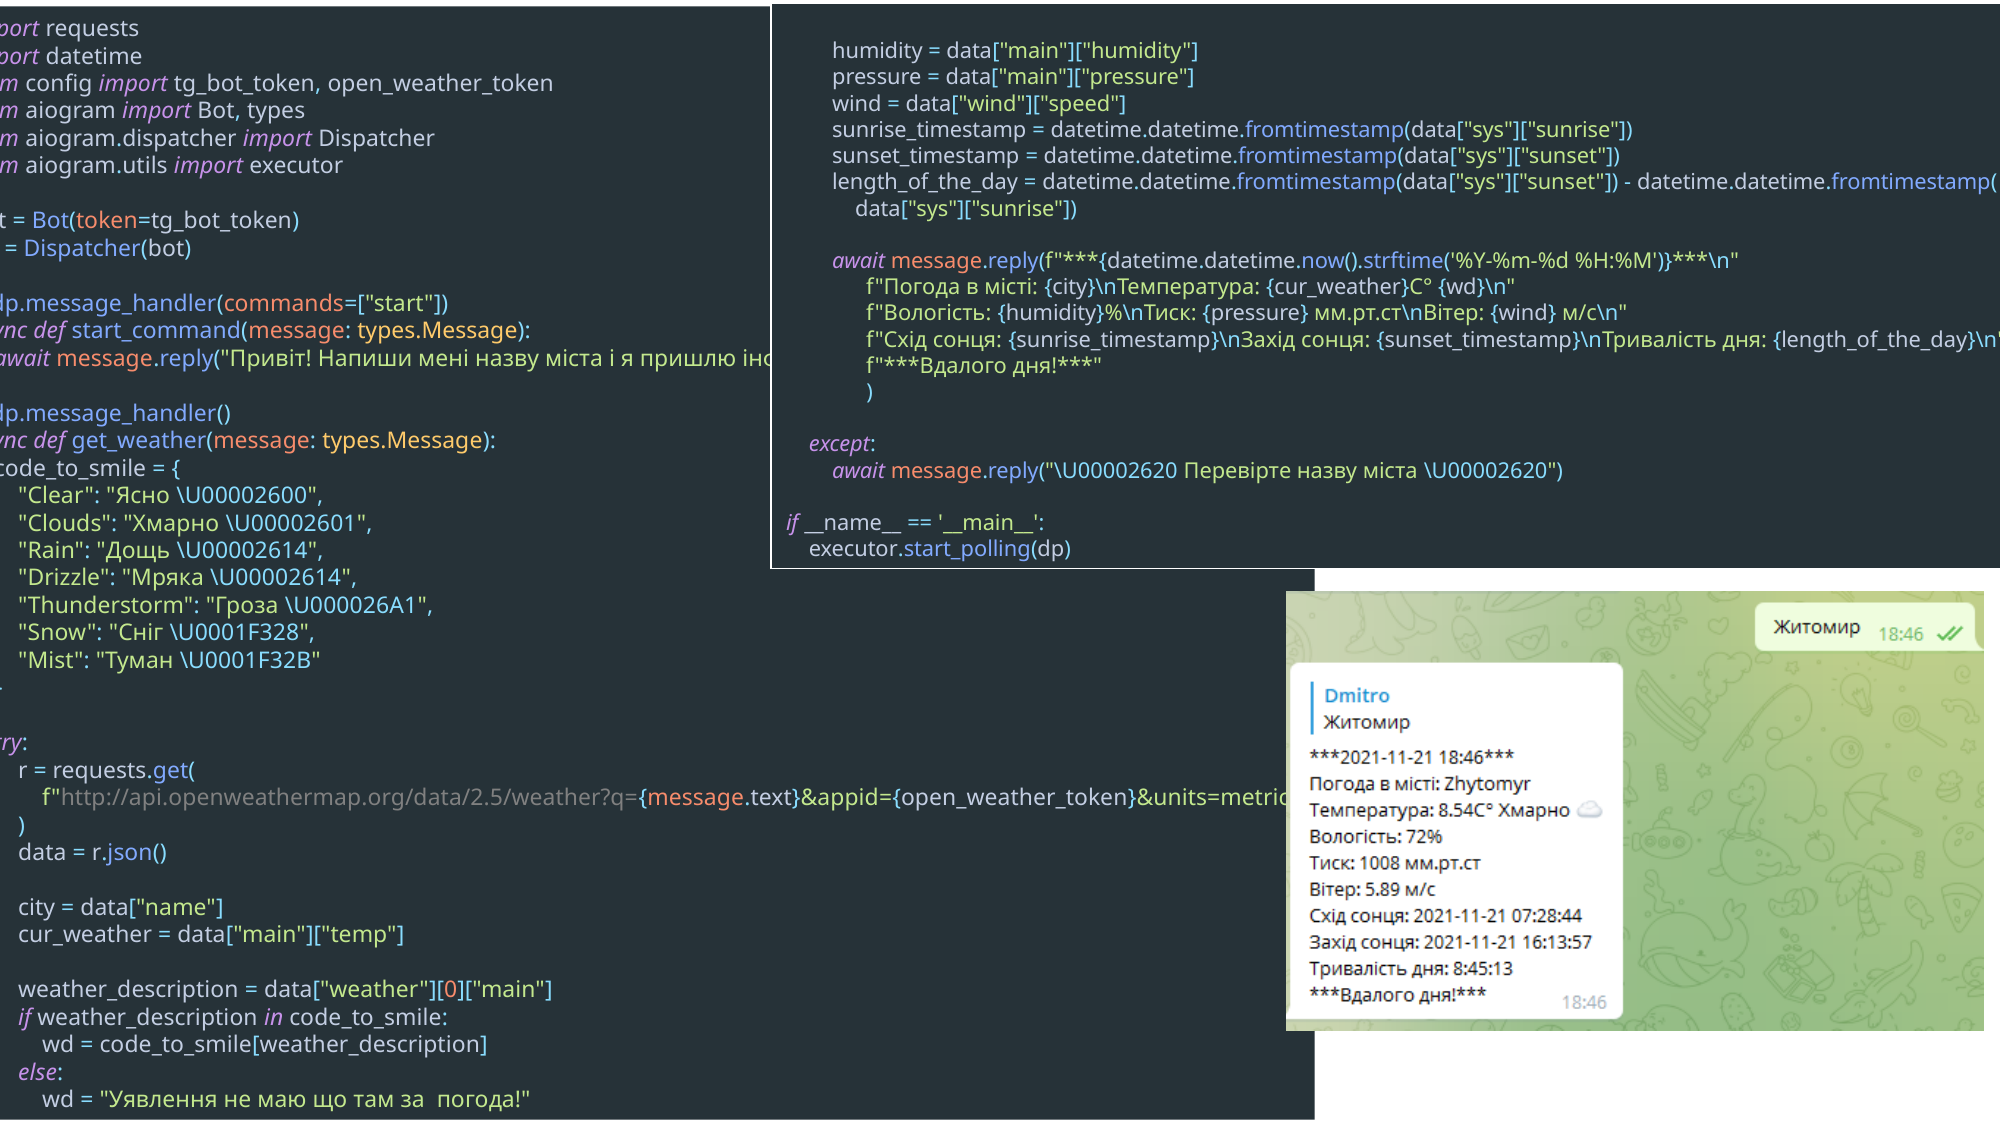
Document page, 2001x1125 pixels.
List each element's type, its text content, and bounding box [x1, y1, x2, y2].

text_box import requests import datetime from config import tg_bot_token, open_weather_token from aiogram import Bot, types from aiogram.dispatcher import Dispatcher from aiogram.utils import executor bot = Bot(token=tg_bot_token) dp = Dispatcher(bot) @dp.message_handler(commands=["start"]) async def start_command(message: types.Message): await message.reply("Привіт! Напиши мені назву міста і я пришлю інформацію про погоду!") @dp.message_handler() async def get_weather(message: types.Message): code_to_smile = { "Clear": "Ясно \U00002600", "Clouds": "Хмарно \U00002601", "Rain": "Дощь \U00002614", "Drizzle": "Мряка \U00002614", "Thunderstorm": "Гроза \U000026A1", "Snow": "Сніг \U0001F328", "Mist": "Туман \U0001F32B" } try: r = requests.get( f"http://api.openweathermap.org/data/2.5/weather?q={message.text}&appid={open_weather_token}&units=metric" ) data = r.json() city = data["name"] cur_weather = data["main"]["temp"] weather_description = data["weather"][0]["main"] if weather_description in code_to_smile: wd = code_to_smile[weather_description] else: wd = "Уявлення не маю що там за погода!" [0, 6, 1315, 1120]
text_box humidity = data["main"]["humidity"] pressure = data["main"]["pressure"] wind = data["wind"]["speed"] sunrise_timestamp = datetime.datetime.fromtimestamp(data["sys"]["sunrise"]) sunset_timestamp = datetime.datetime.fromtimestamp(data["sys"]["sunset"]) length_of_the_day = datetime.datetime.fromtimestamp(data["sys"]["sunset"]) - datetime.datetime.fromtimestamp( data["sys"]["sunrise"]) await message.reply(f"***{datetime.datetime.now().strftime('%Y-%m-%d %H:%M')}***\n" f"Погода в місті: {city}\nТемпература: {cur_weather}C° {wd}\n" f"Вологість: {humidity}%\nТиск: {pressure} мм.рт.ст\nВітер: {wind} м/с\n" f"Схід сонця: {sunrise_timestamp}\nЗахід сонця: {sunset_timestamp}\nТривалість дня: {length_of_the_day}\n" f"***Вдалого дня!***" ) except: await message.reply("\U00002620 Перевірте назву міста \U00002620") if __name__ == '__main__': executor.start_polling(dp) [771, 3, 2000, 569]
picture [1286, 591, 1984, 1031]
